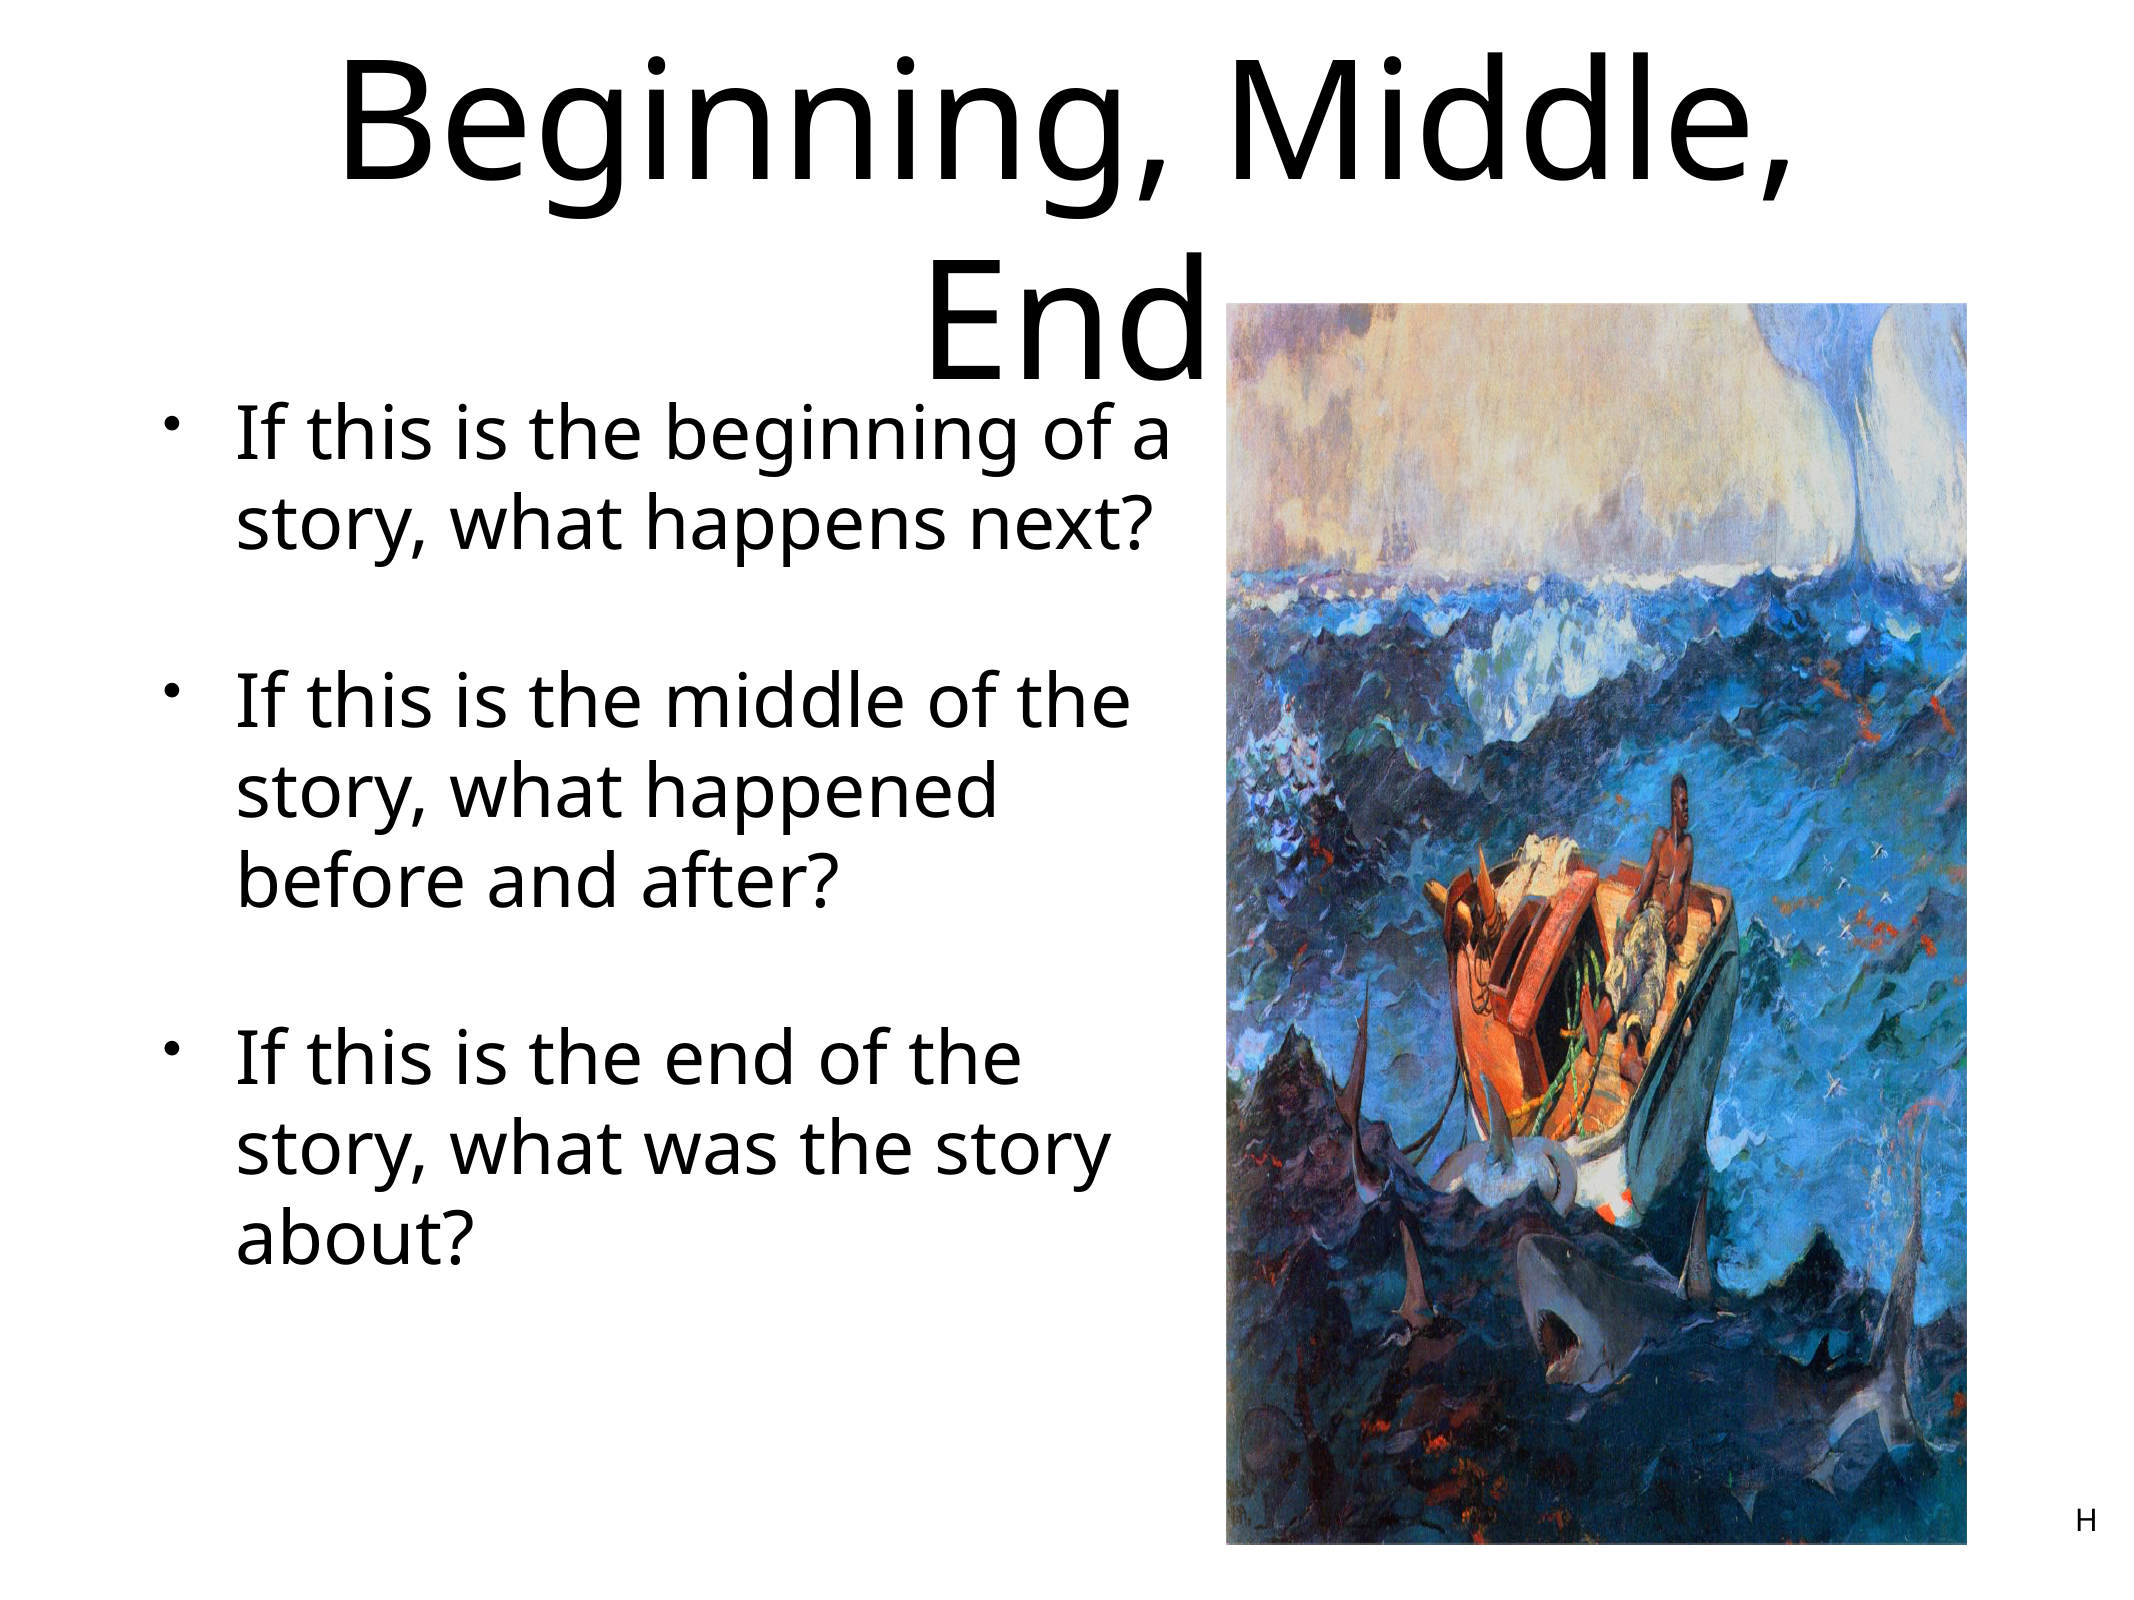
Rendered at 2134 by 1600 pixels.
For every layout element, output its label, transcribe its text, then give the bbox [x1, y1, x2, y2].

text_box H [2066, 1491, 2107, 1546]
title Beginning, Middle, End [155, 34, 1978, 391]
picture [1226, 303, 1968, 1545]
list If this is the beginning of a story, what happens next? If this is the middle of the story, what happened before and after? If this is the end of the story, what was the story about? [153, 316, 1221, 1349]
